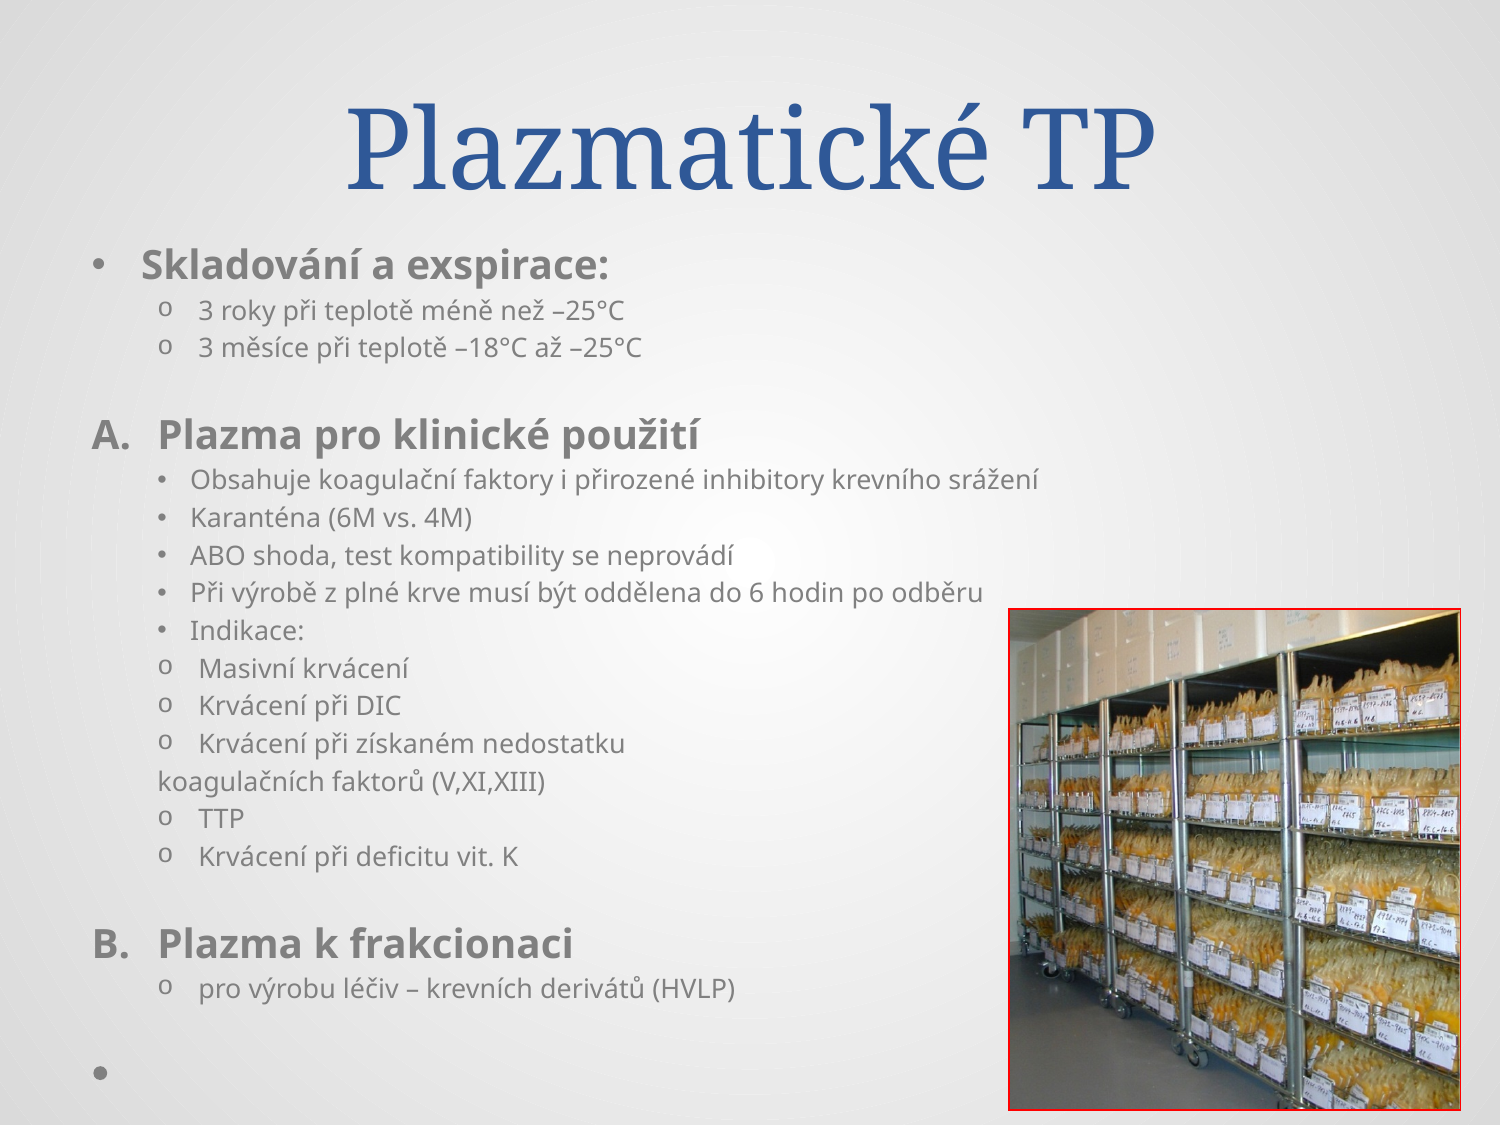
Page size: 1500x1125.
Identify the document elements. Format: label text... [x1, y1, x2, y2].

title Plazmatické TP [76, 0, 1427, 220]
list Skladování a exspirace: 3 roky při teplotě méně než –25°C 3 měsíce při teplotě –18°C až –25°C Plazma pro klinické použití Obsahuje koagulační faktory i přirozené inhibitory krevního srážení Karanténa (6M vs. 4M) ABO shoda, test kompatibility se neprovádí Při výrobě z plné krve musí být oddělena do 6 hodin po odběru Indikace: Masivní krvácení Krvácení při DIC Krvácení při získaném nedostatku koagulačních faktorů (V,XI,XIII) TTP Krvácení při deficitu vit. K Plazma k frakcionaci pro výrobu léčiv – krevních derivátů (HVLP) [76, 231, 1424, 1018]
picture [1009, 609, 1460, 1110]
